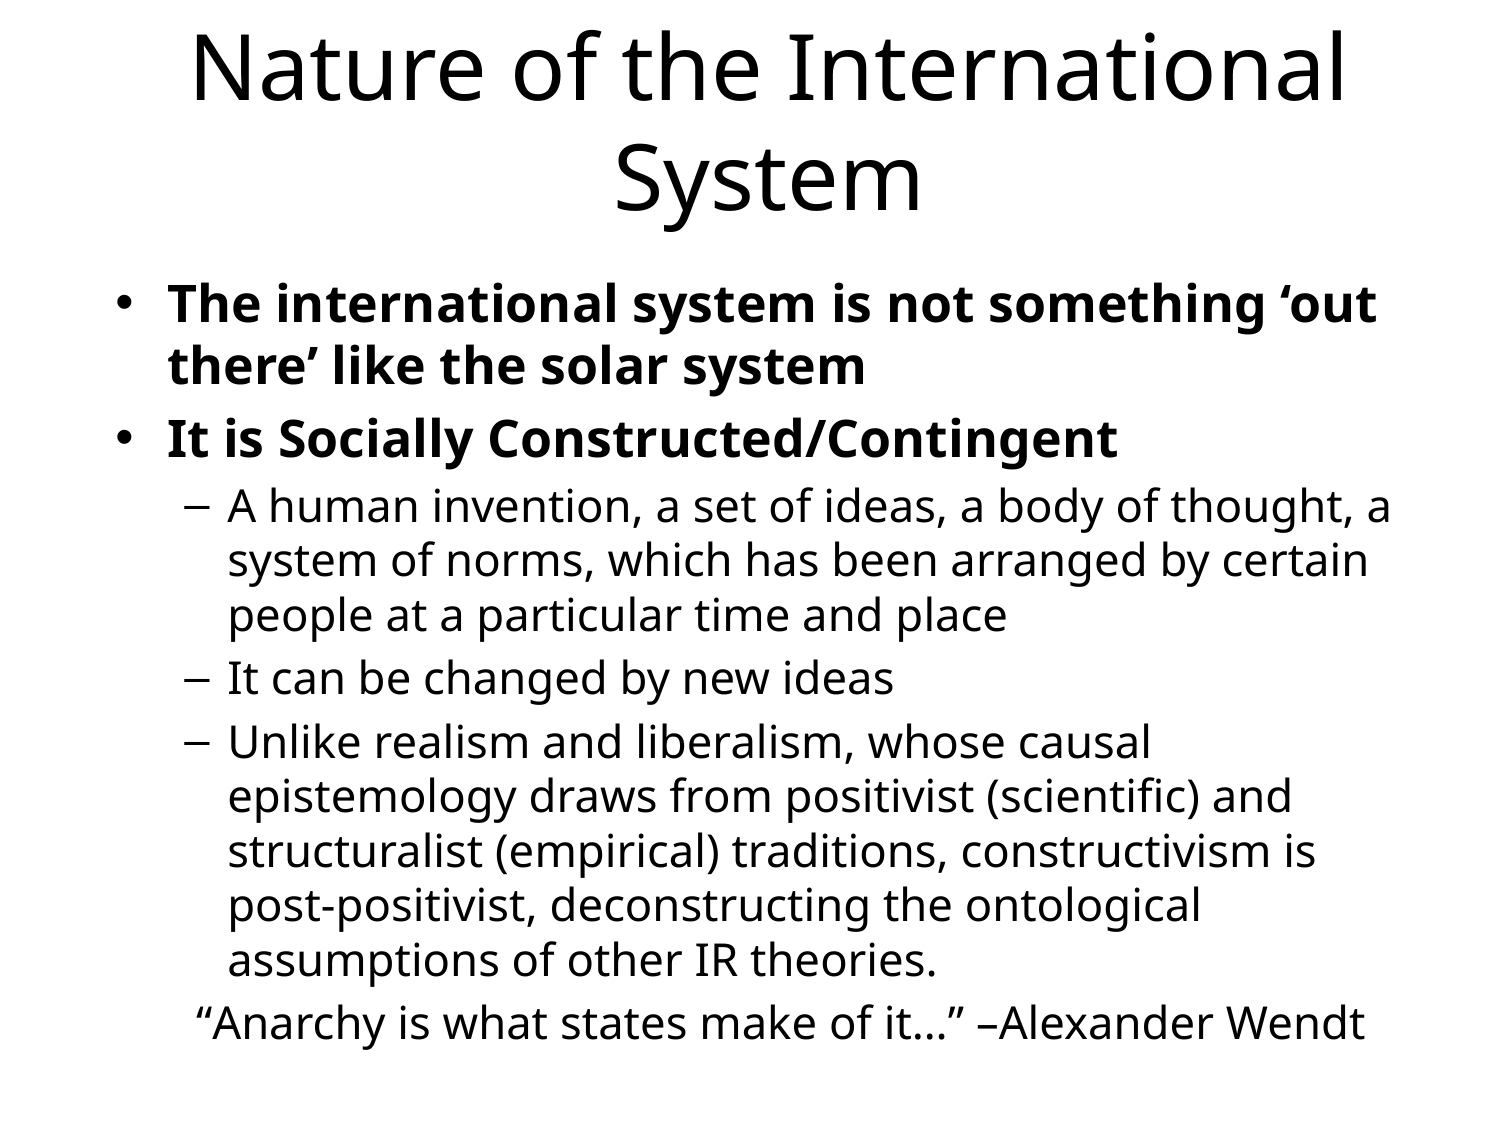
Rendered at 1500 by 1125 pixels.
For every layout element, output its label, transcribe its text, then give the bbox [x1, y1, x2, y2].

list The international system is not something ‘out there’ like the solar system It is Socially Constructed/Contingent A human invention, a set of ideas, a body of thought, a system of norms, which has been arranged by certain people at a particular time and place It can be changed by new ideas Unlike realism and liberalism, whose causal epistemology draws from positivist (scientific) and structuralist (empirical) traditions, constructivism is post-positivist, deconstructing the ontological assumptions of other IR theories. “Anarchy is what states make of it…” –Alexander Wendt [100, 262, 1438, 1063]
title Nature of the International System [100, 37, 1438, 200]
